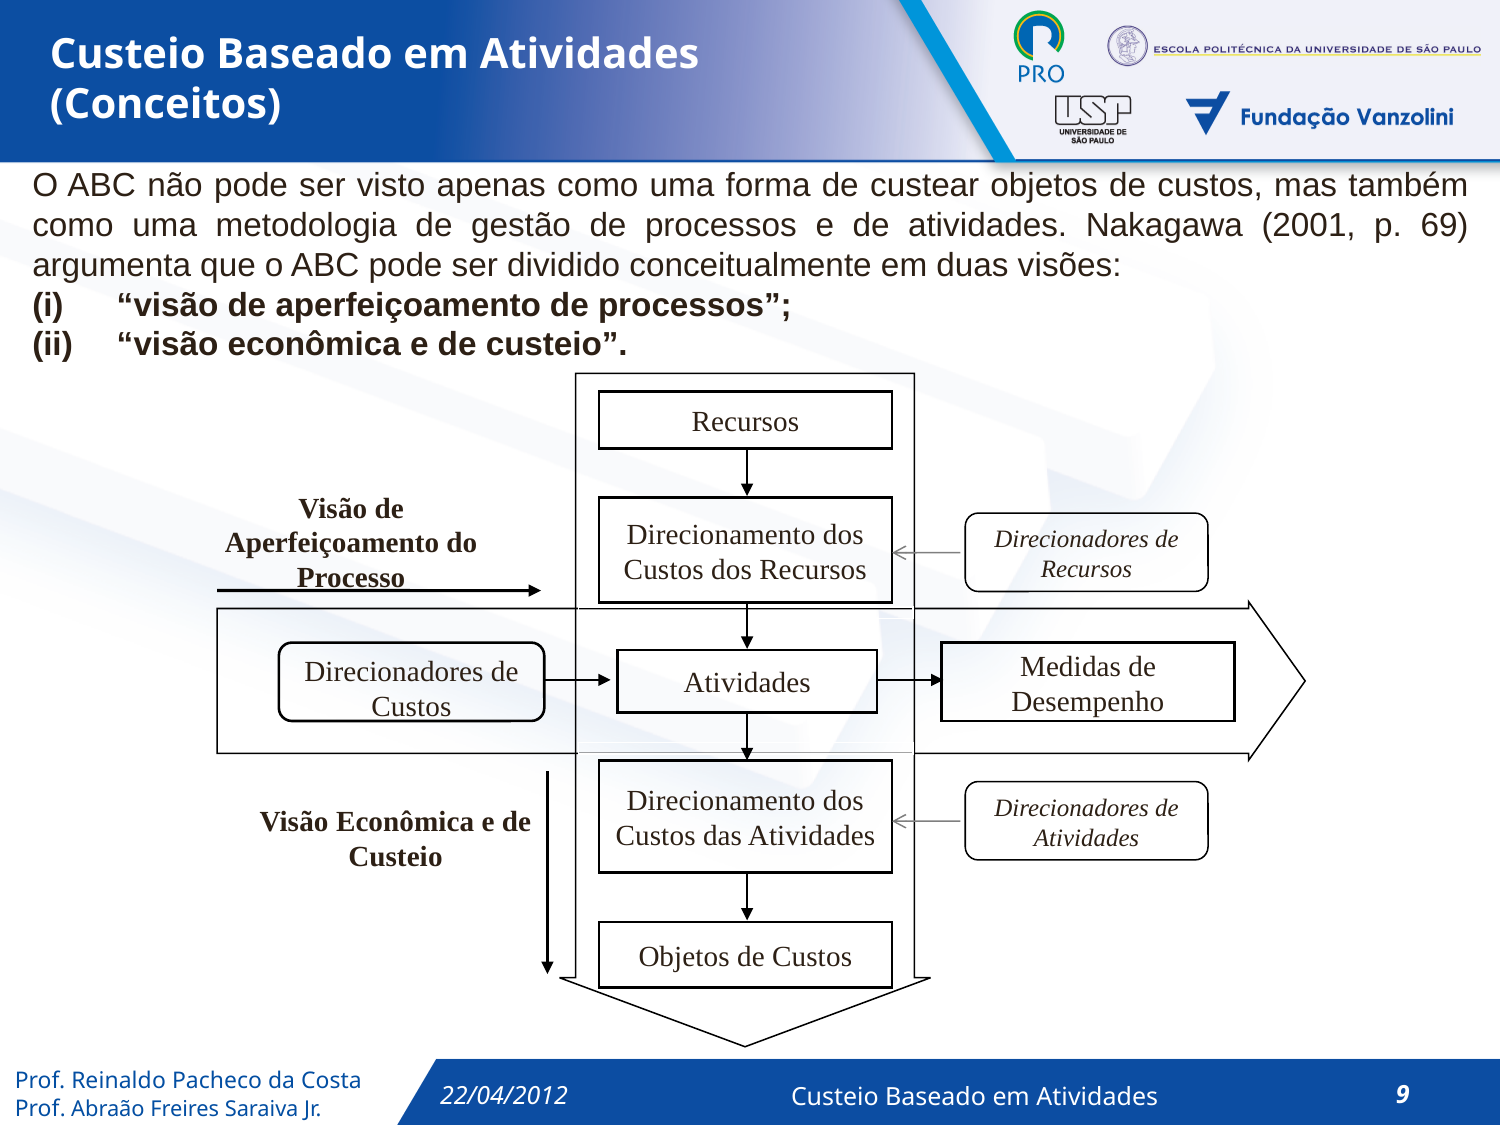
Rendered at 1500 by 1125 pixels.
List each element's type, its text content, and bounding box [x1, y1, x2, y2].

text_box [194, 373, 1306, 1048]
text_box O ABC não pode ser visto apenas como uma forma de custear objetos de custos, mas também como uma metodologia de gestão de processos e de atividades. Nakagawa (2001, p. 69) argumenta que o ABC pode ser dividido conceitualmente em duas visões: “visão de aperfeiçoamento de processos”; “visão econômica e de custeio”. [17, 155, 1486, 370]
text_box Custeio Baseado em Atividades (Conceitos) [35, 18, 996, 134]
picture [923, 0, 1500, 160]
picture [0, 0, 1500, 1125]
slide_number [410, 1065, 598, 1125]
slide_number 9 [1352, 1065, 1454, 1125]
